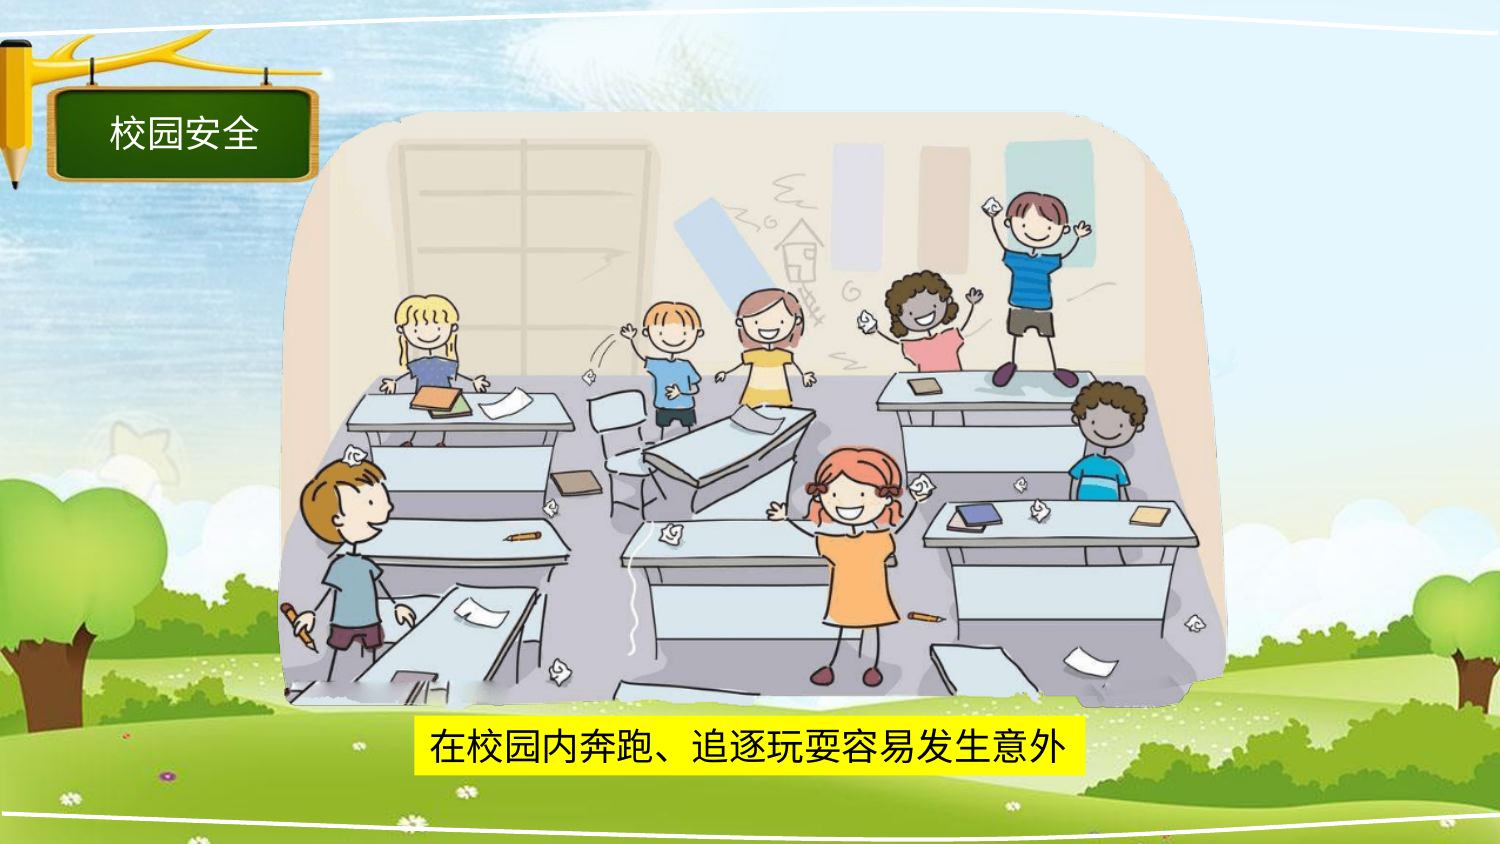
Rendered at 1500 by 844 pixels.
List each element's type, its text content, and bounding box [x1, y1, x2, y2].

text_box 校园安全 [94, 103, 267, 163]
picture [0, 0, 1500, 844]
text_box 在校园内奔跑、追逐玩耍容易发生意外 [414, 715, 1086, 776]
